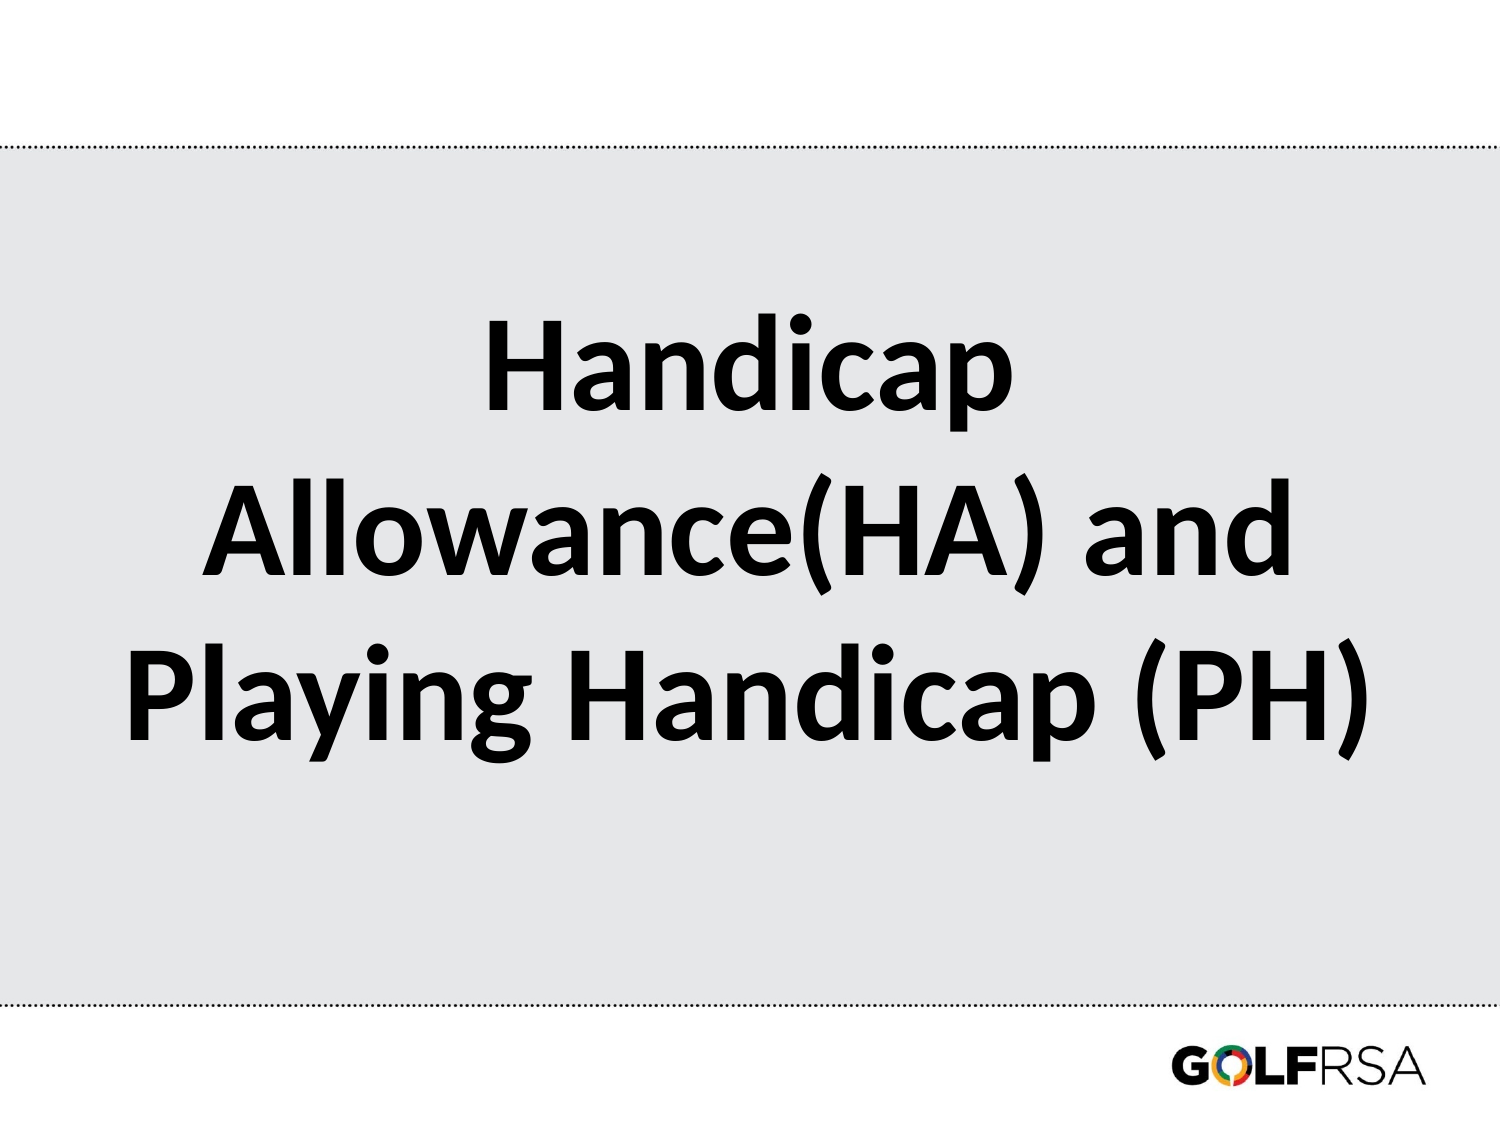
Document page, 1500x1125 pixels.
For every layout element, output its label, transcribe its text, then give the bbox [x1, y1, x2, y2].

title [0, 452, 1500, 858]
text_box Handicap Allowance(HA) and Playing Handicap (PH) [64, 267, 1436, 774]
subtitle [253, 873, 1188, 1059]
picture [0, 858, 1500, 1125]
picture [0, 0, 1500, 452]
